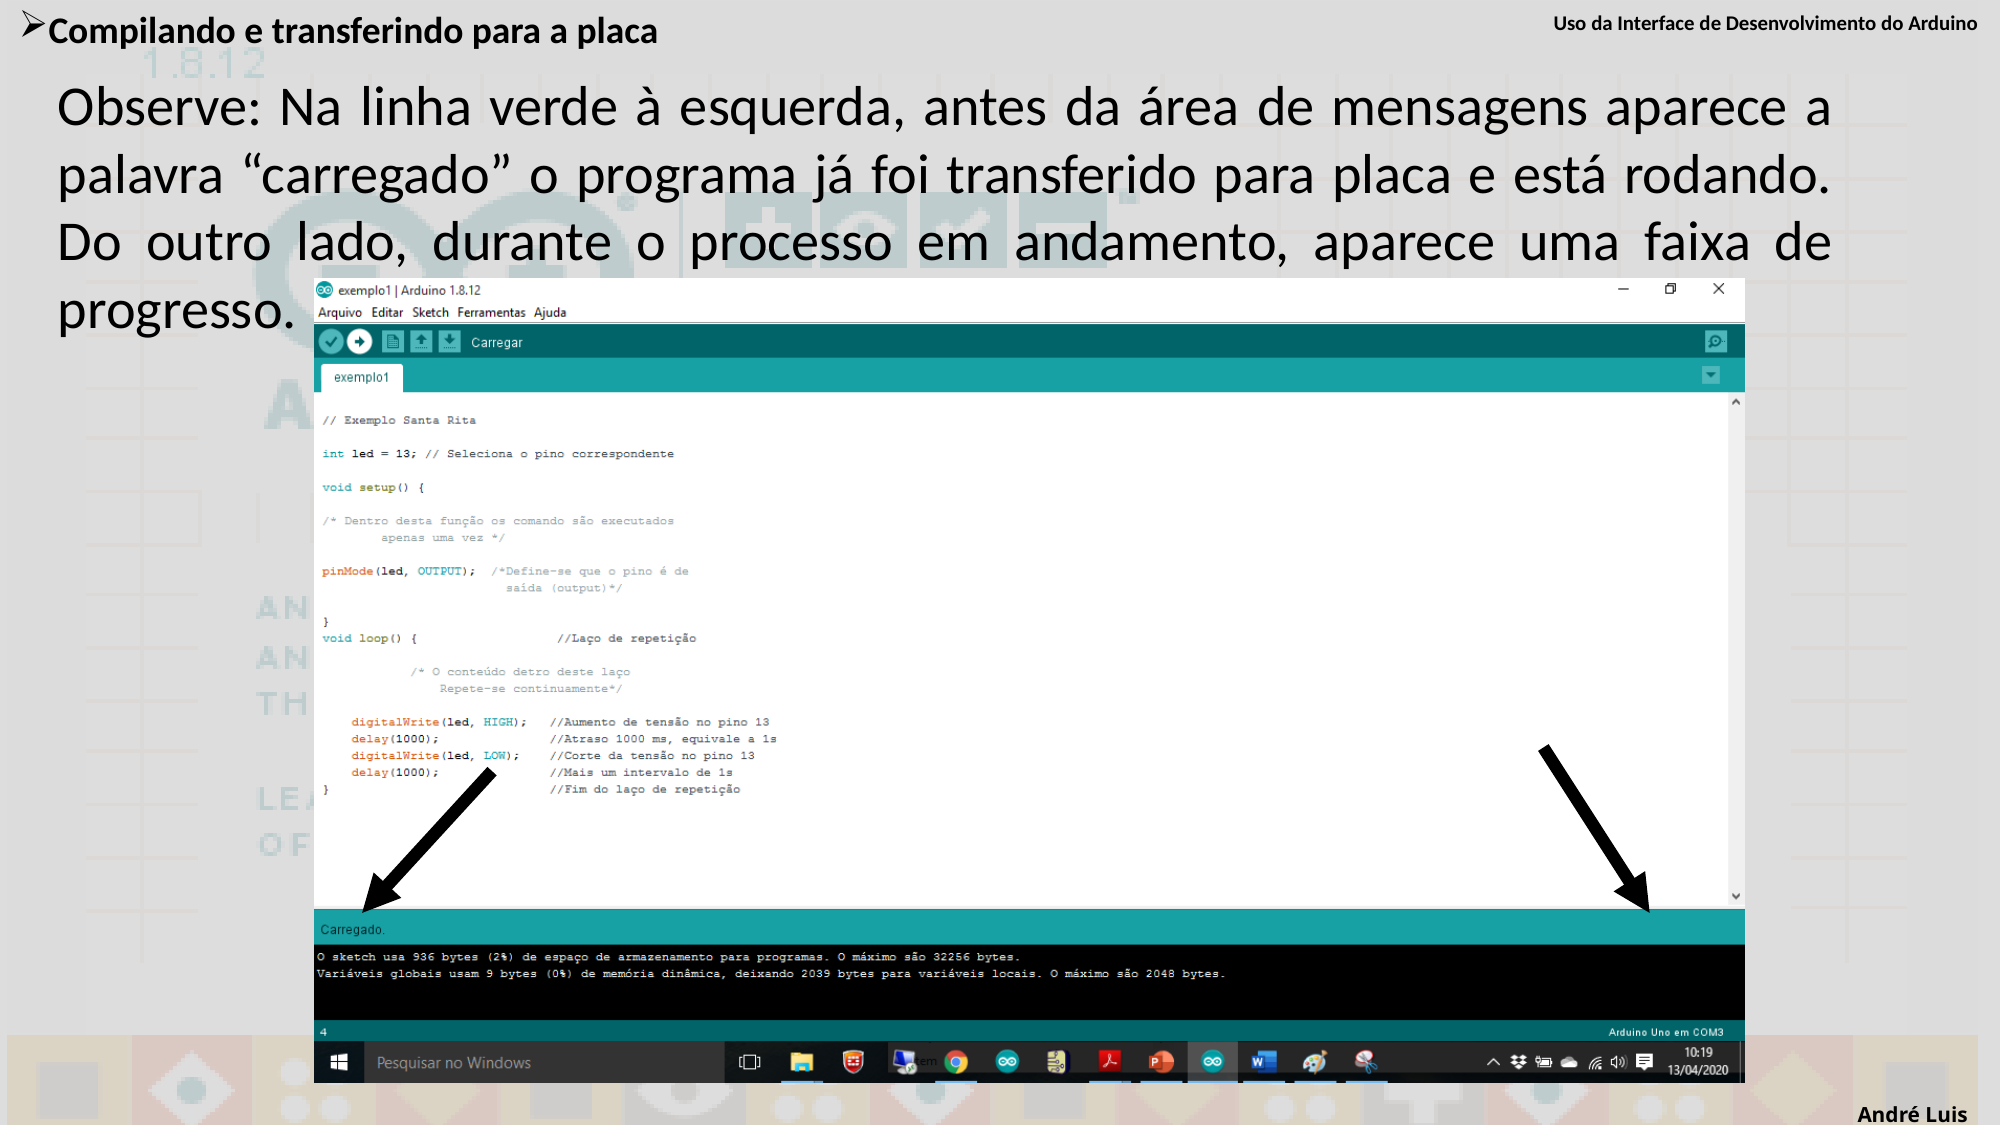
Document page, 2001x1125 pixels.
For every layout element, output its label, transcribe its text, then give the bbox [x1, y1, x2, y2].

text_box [314, 278, 1745, 1083]
text_box Compilando e transferindo para a placa [3, 0, 681, 58]
text_box Observe: Na linha verde à esquerda, antes da área de mensagens aparece a palavra “carregado” o programa já foi transferido para placa e está rodando. Do outro lado, durante o processo em andamento, aparece uma faixa de progresso. [43, 62, 1849, 347]
